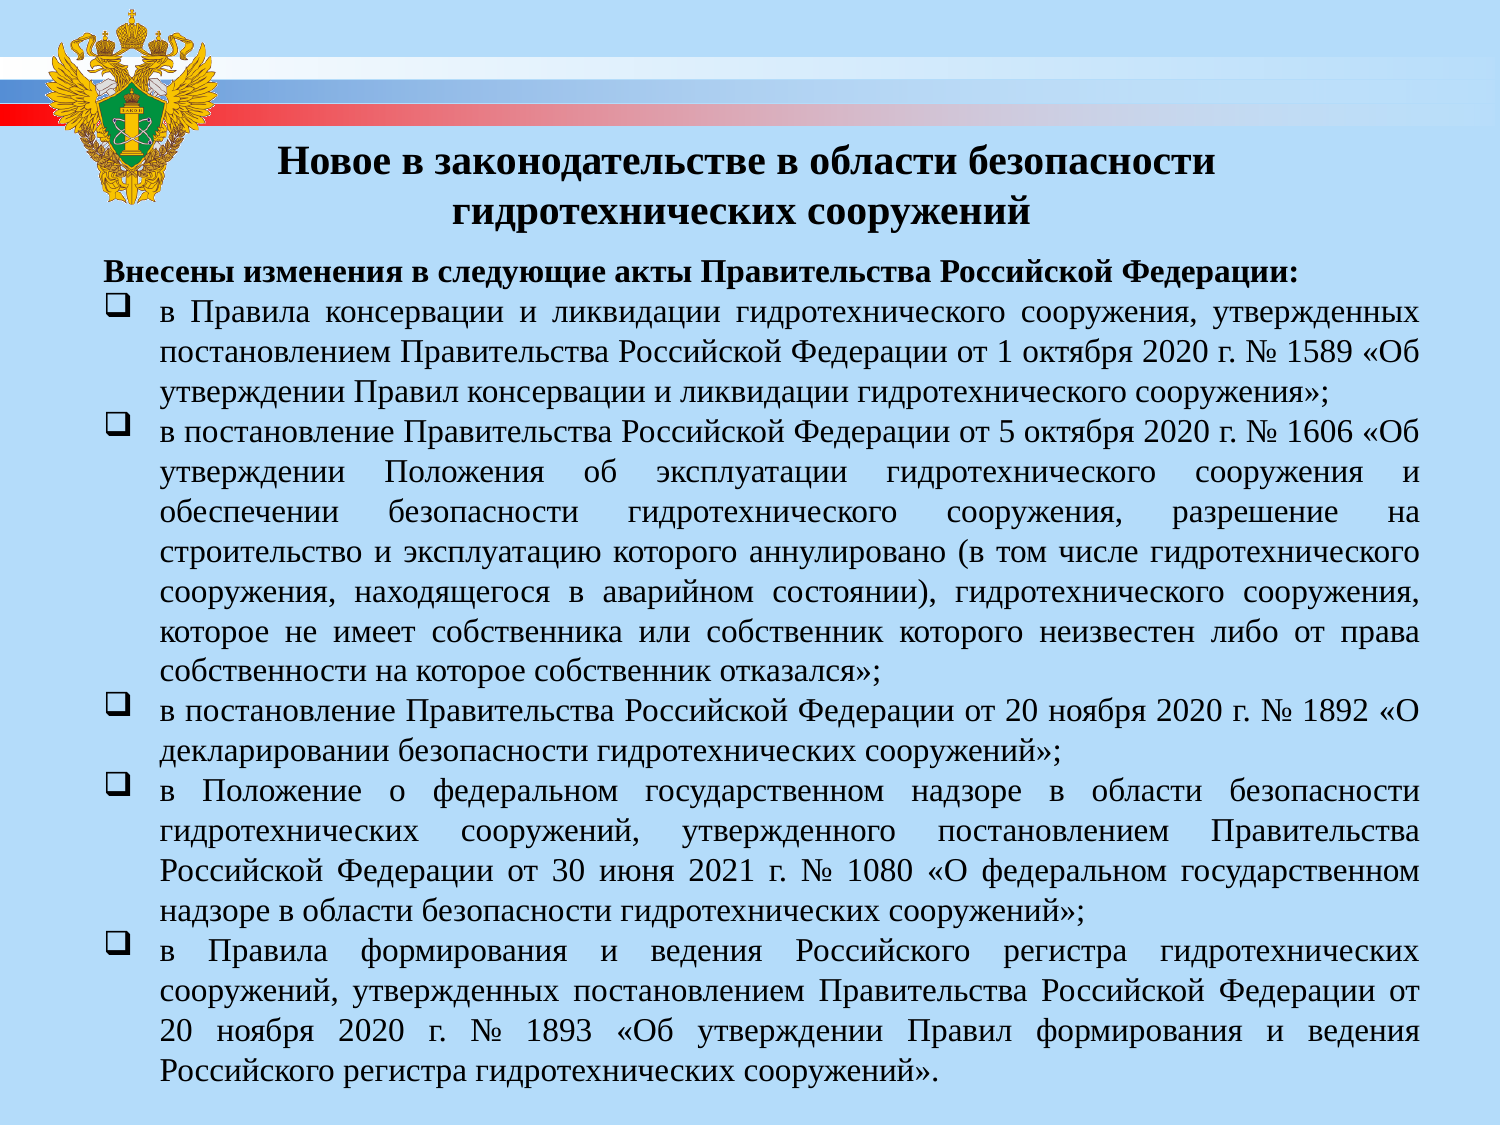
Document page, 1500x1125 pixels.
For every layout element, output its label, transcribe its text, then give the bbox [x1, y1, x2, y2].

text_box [0, 9, 1495, 206]
text_box Новое в законодательстве в области безопасности гидротехнических сооружений [191, 214, 1302, 241]
text_box Внесены изменения в следующие акты Правительства Российской Федерации: в Правила консервации и ликвидации гидротехнического сооружения, утвержденных постановлением Правительства Российской Федерации от 1 октября 2020 г. № 1589 «Об утверждении Правил консервации и ликвидации гидротехнического сооружения»; в постановление Правительства Российской Федерации от 5 октября 2020 г. № 1606 «Об утверждении Положения об эксплуатации гидротехнического сооружения и обеспечении безопасности гидротехнического сооружения, разрешение на строительство и эксплуатацию которого аннулировано (в том числе гидротехнического сооружения, находящегося в аварийном состоянии), гидротехнического сооружения, которое не имеет собственника или собственник которого неизвестен либо от права собственности на которое собственник отказался»; в постановление Правительства Российской Федерации от 20 ноября 2020 г. № 1892 «О декларировании безопасности гидротехнических сооружений»; в Положение о федеральном государственном надзоре в области безопасности гидротехнических сооружений, утвержденного постановлением Правительства Российской Федерации от 30 июня 2021 г. № 1080 «О федеральном государственном надзоре в области безопасности гидротехнических сооружений»; в Правила формирования и ведения Российского регистра гидротехнических сооружений, утвержденных постановлением Правительства Российской Федерации от 20 ноября 2020 г. № 1893 «Об утверждении Правил формирования и ведения Российского регистра гидротехнических сооружений». [88, 242, 1437, 1096]
